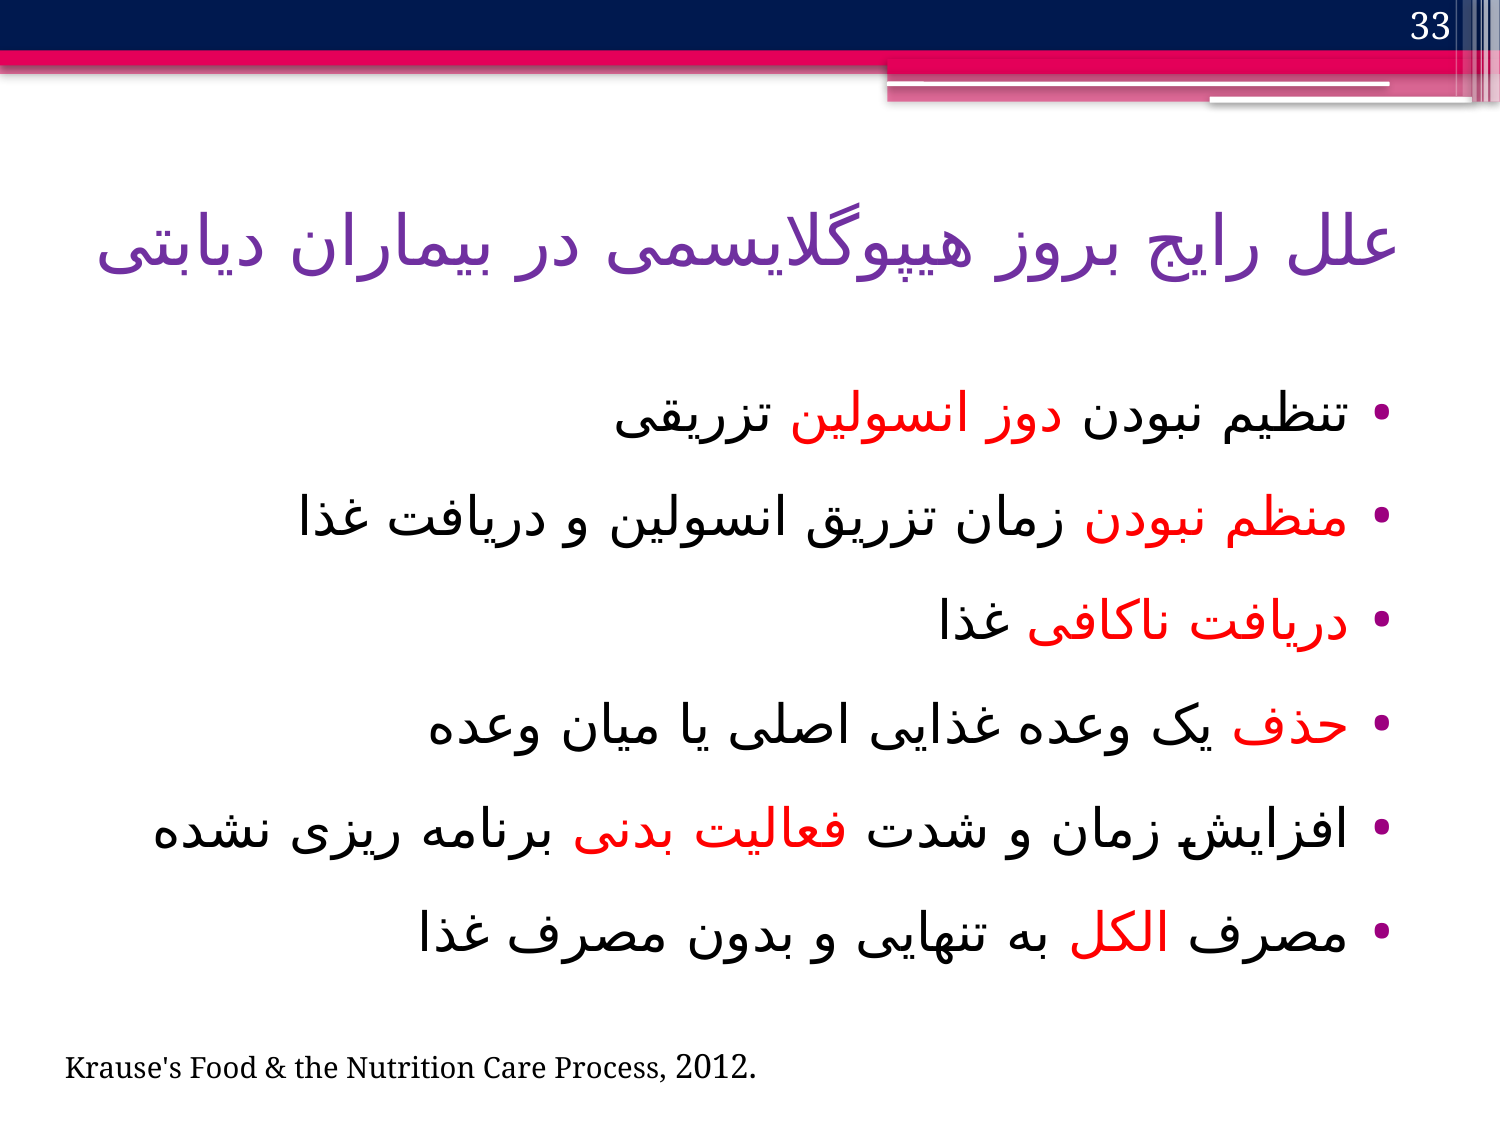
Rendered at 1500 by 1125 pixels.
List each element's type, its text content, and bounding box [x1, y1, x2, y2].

text_box Krause's Food & the Nutrition Care Process, 2012. [49, 1037, 1025, 1093]
slide_number 33 [1341, 0, 1466, 61]
list تنظیم نبودن دوز انسولین تزریقی منظم نبودن زمان تزریق انسولین و دریافت غذا دریافت ناکافی غذا حذف یک وعده غذایی اصلی یا میان وعده افزایش زمان و شدت فعالیت بدنی برنامه ریزی نشده مصرف الکل به تنهایی و بدون مصرف غذا [75, 337, 1425, 1047]
title علل رایج بروز هیپوگلایسمی در بیماران دیابتی [75, 149, 1425, 325]
